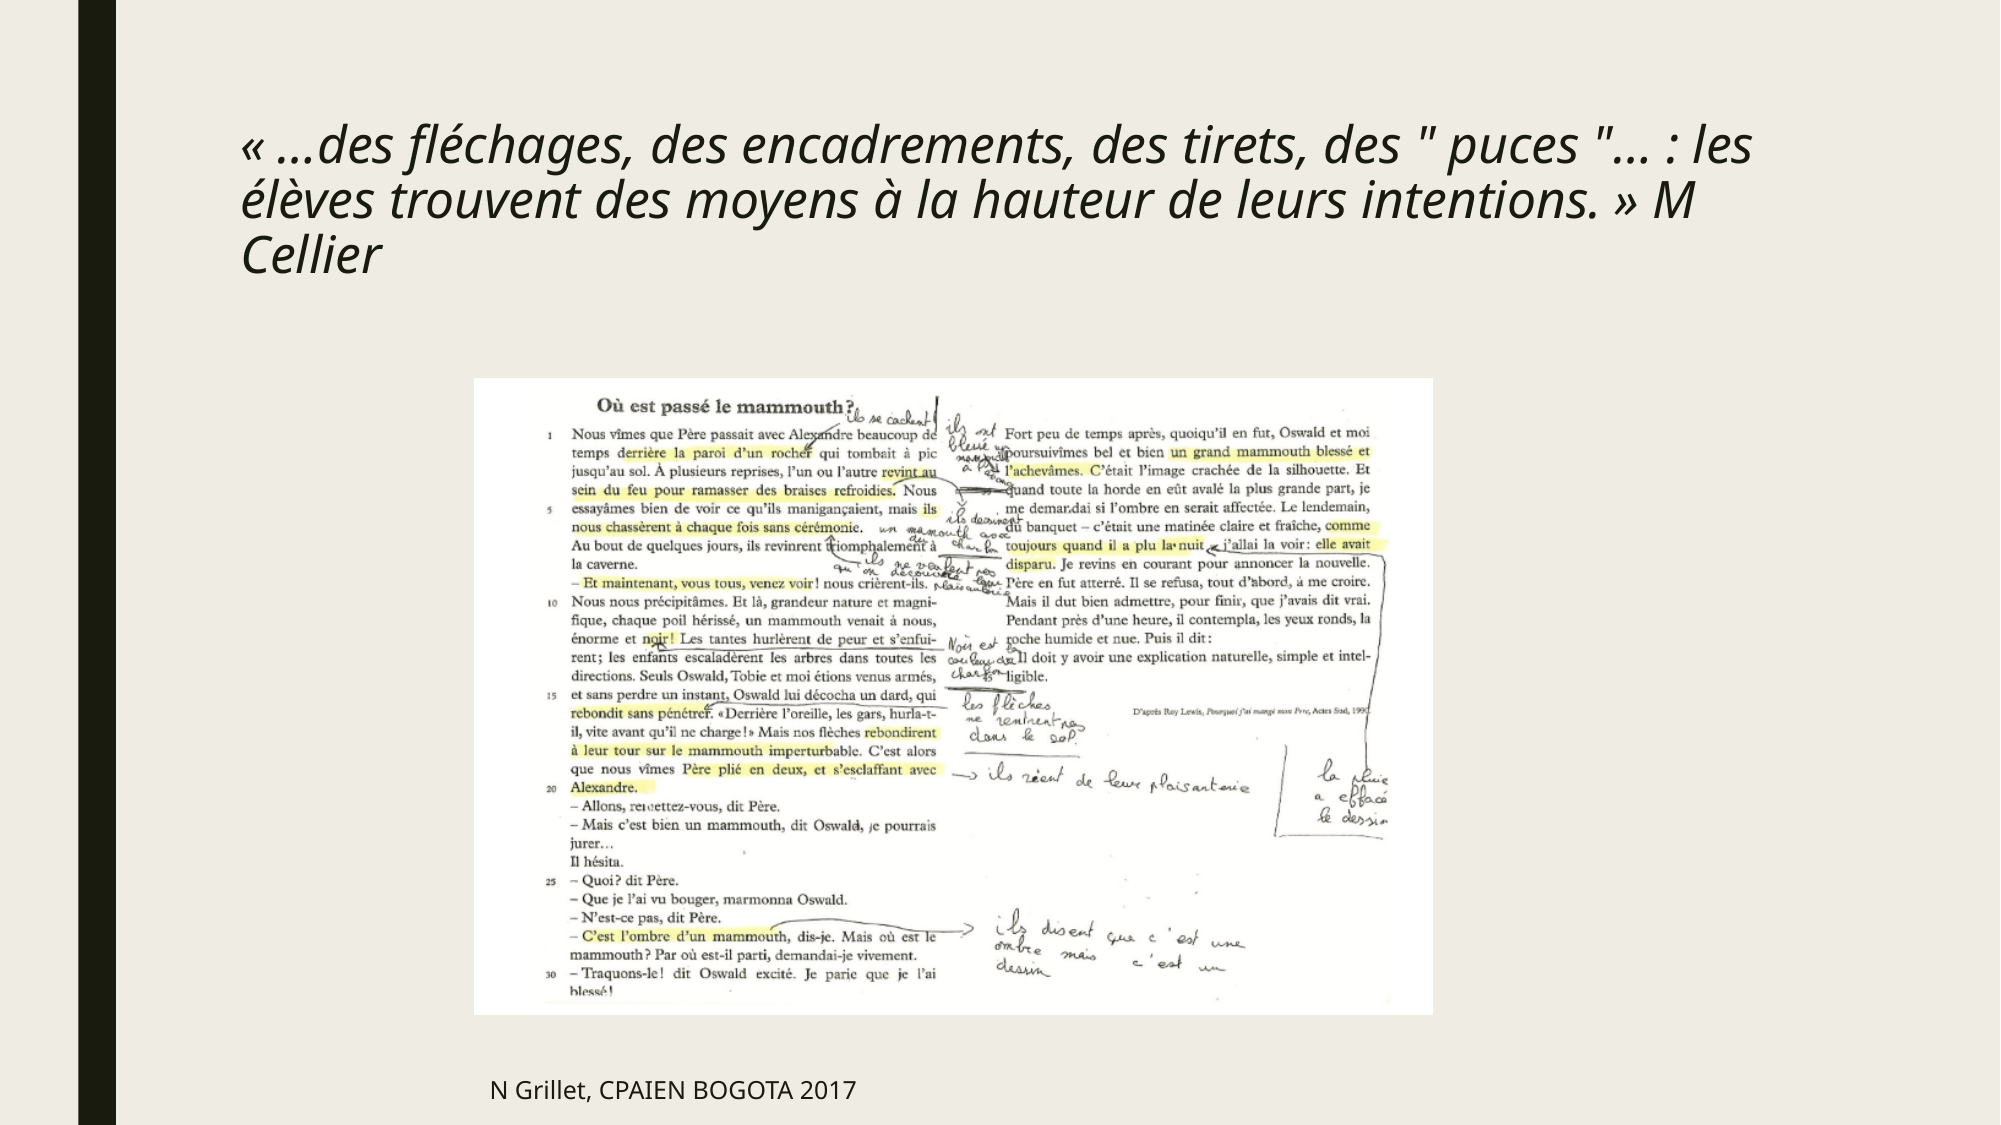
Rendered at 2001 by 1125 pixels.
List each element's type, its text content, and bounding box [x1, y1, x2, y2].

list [474, 378, 1433, 1015]
title « …des fléchages, des encadrements, des tirets, des " puces "… : les élèves trouvent des moyens à la hauteur de leurs intentions. » M Cellier [225, 112, 1800, 357]
footer N Grillet, CPAIEN BOGOTA 2017 [474, 1058, 1505, 1125]
